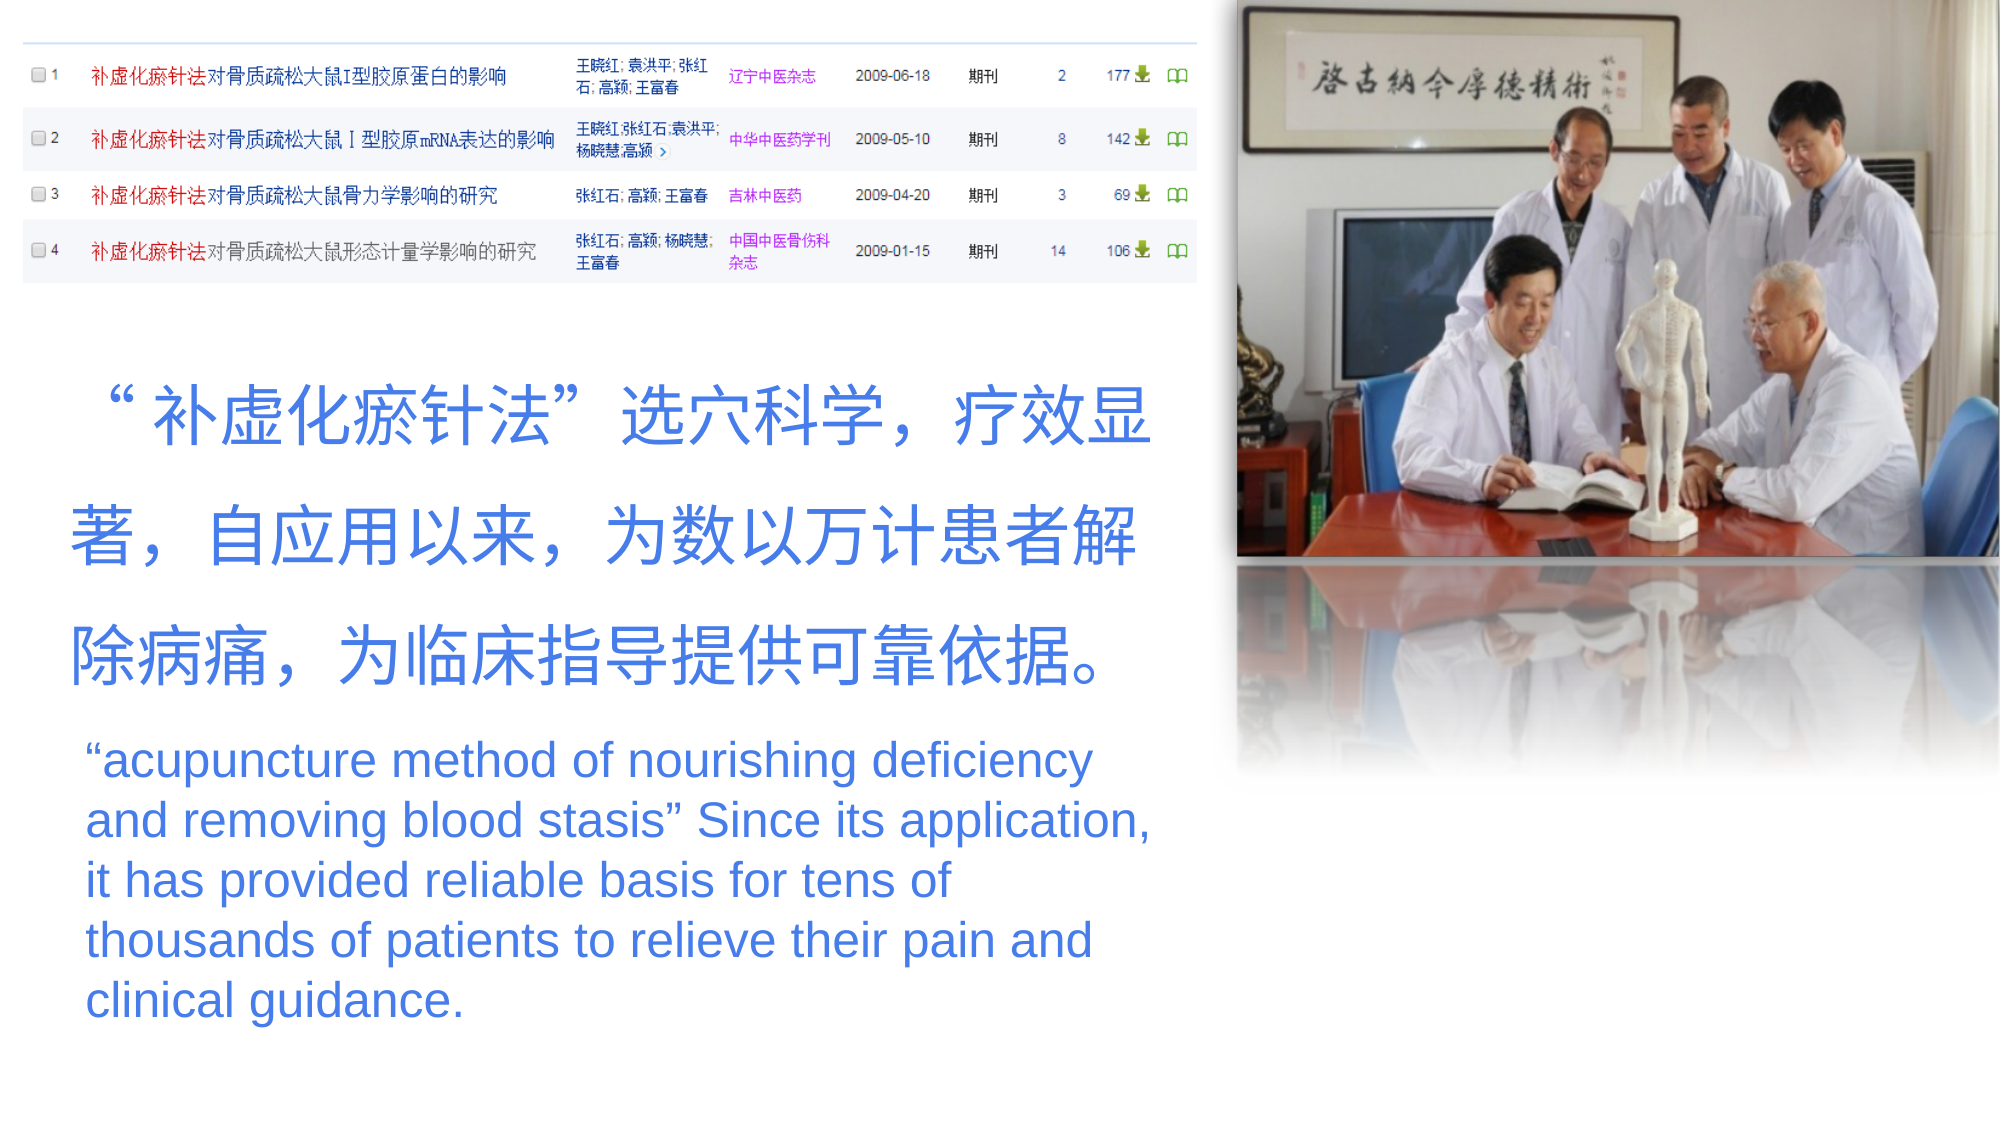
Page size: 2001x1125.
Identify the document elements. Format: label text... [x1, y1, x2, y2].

text_box “acupuncture method of nourishing deficiency and removing blood stasis” Since its application, it has provided reliable basis for tens of thousands of patients to relieve their pain and clinical guidance. [70, 719, 1205, 1035]
picture [23, 42, 1197, 283]
text_box “补虚化瘀针法”选穴科学，疗效显著，自应用以来，为数以万计患者解除病痛，为临床指导提供可靠依据。 [54, 326, 1181, 701]
picture [1236, 0, 2000, 1125]
